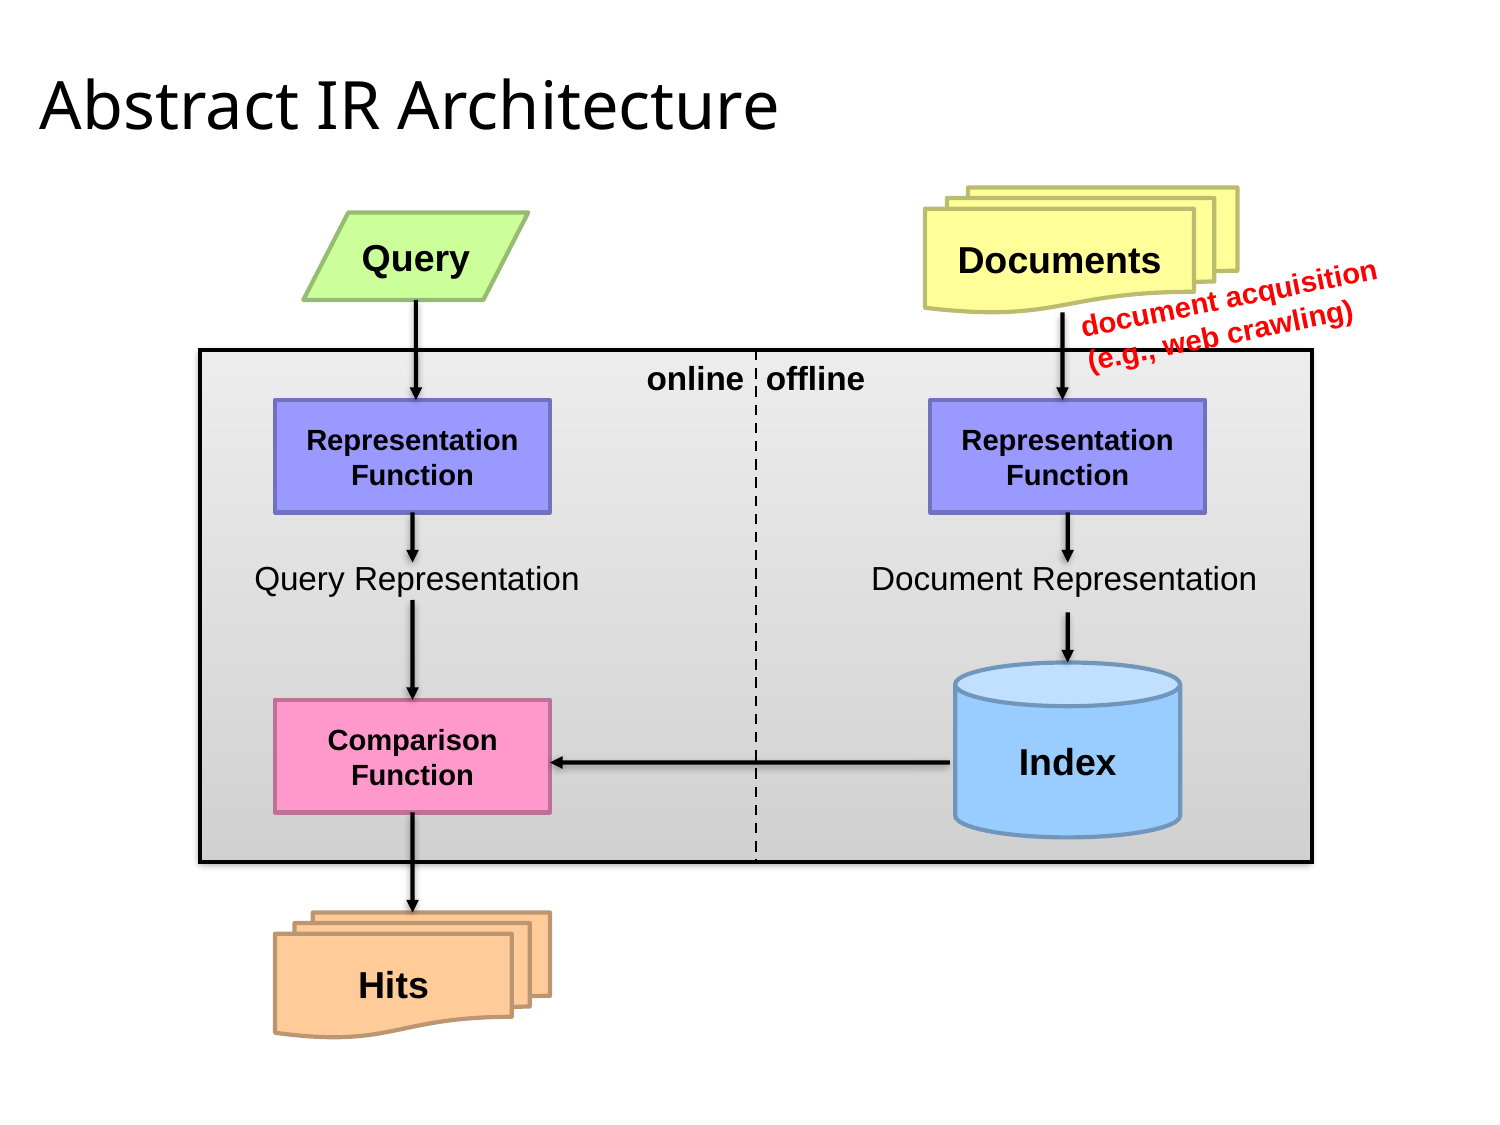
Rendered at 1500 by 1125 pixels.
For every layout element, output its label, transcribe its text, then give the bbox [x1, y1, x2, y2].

text_box Hits [272, 910, 553, 1040]
text_box [1] [500, 607, 755, 613]
text_box Documents [922, 185, 1240, 315]
text_box [1] [757, 607, 1010, 613]
text_box offline [760, 349, 881, 405]
text_box [1060, 312, 1065, 349]
text_box online [631, 349, 760, 405]
text_box [413, 299, 418, 349]
text_box document acquisition (e.g., web crawling) [1061, 239, 1404, 388]
title Abstract IR Architecture [24, 18, 1451, 188]
text_box [406, 599, 419, 700]
text_box [199, 349, 1313, 863]
text_box Query [301, 210, 531, 303]
text_box [406, 863, 419, 913]
